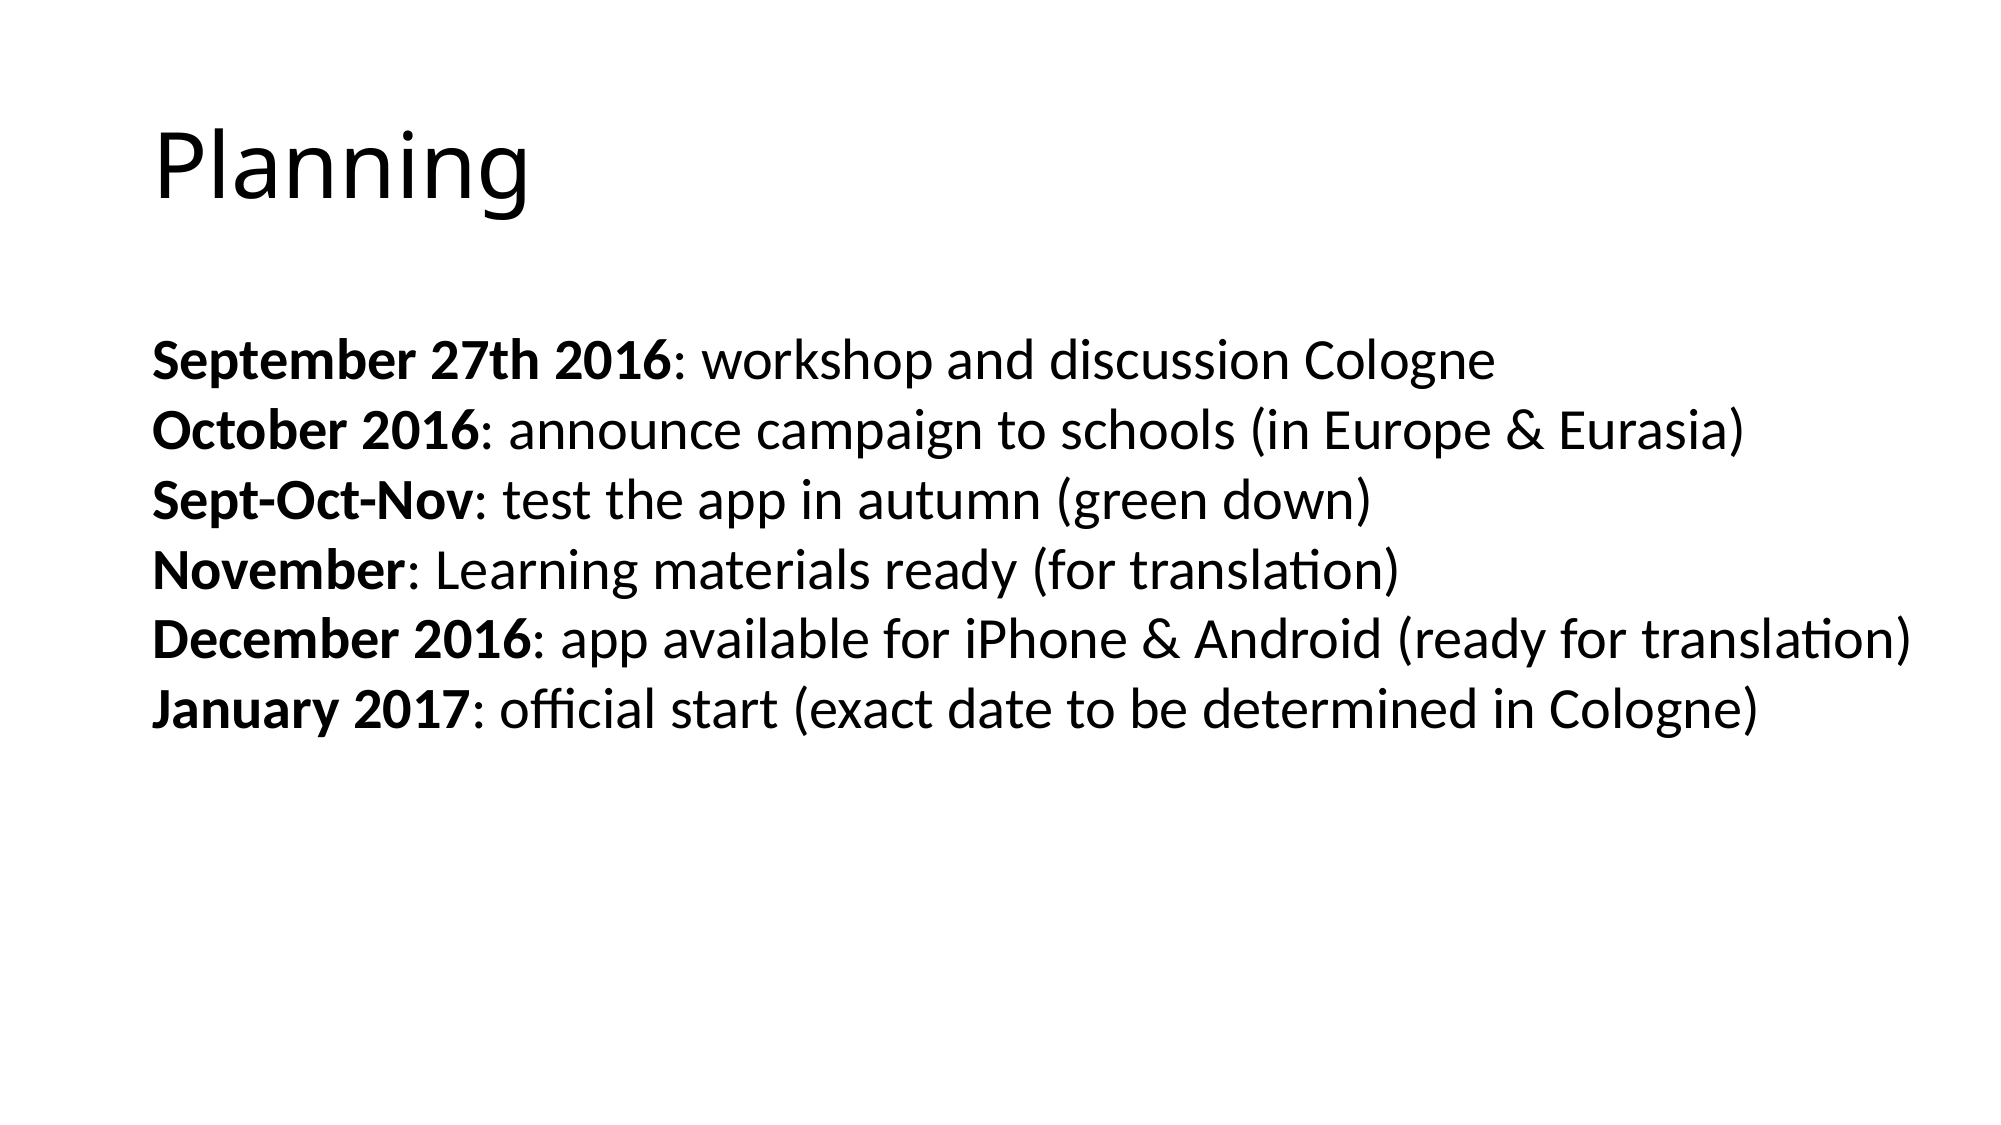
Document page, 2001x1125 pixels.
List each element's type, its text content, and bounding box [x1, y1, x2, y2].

text_box September 27th 2016: workshop and discussion Cologne October 2016: announce campaign to schools (in Europe & Eurasia) Sept-Oct-Nov: test the app in autumn (green down) November: Learning materials ready (for translation) December 2016: app available for iPhone & Android (ready for translation) January 2017: official start (exact date to be determined in Cologne) [137, 313, 2000, 748]
title Planning [137, 59, 1863, 278]
